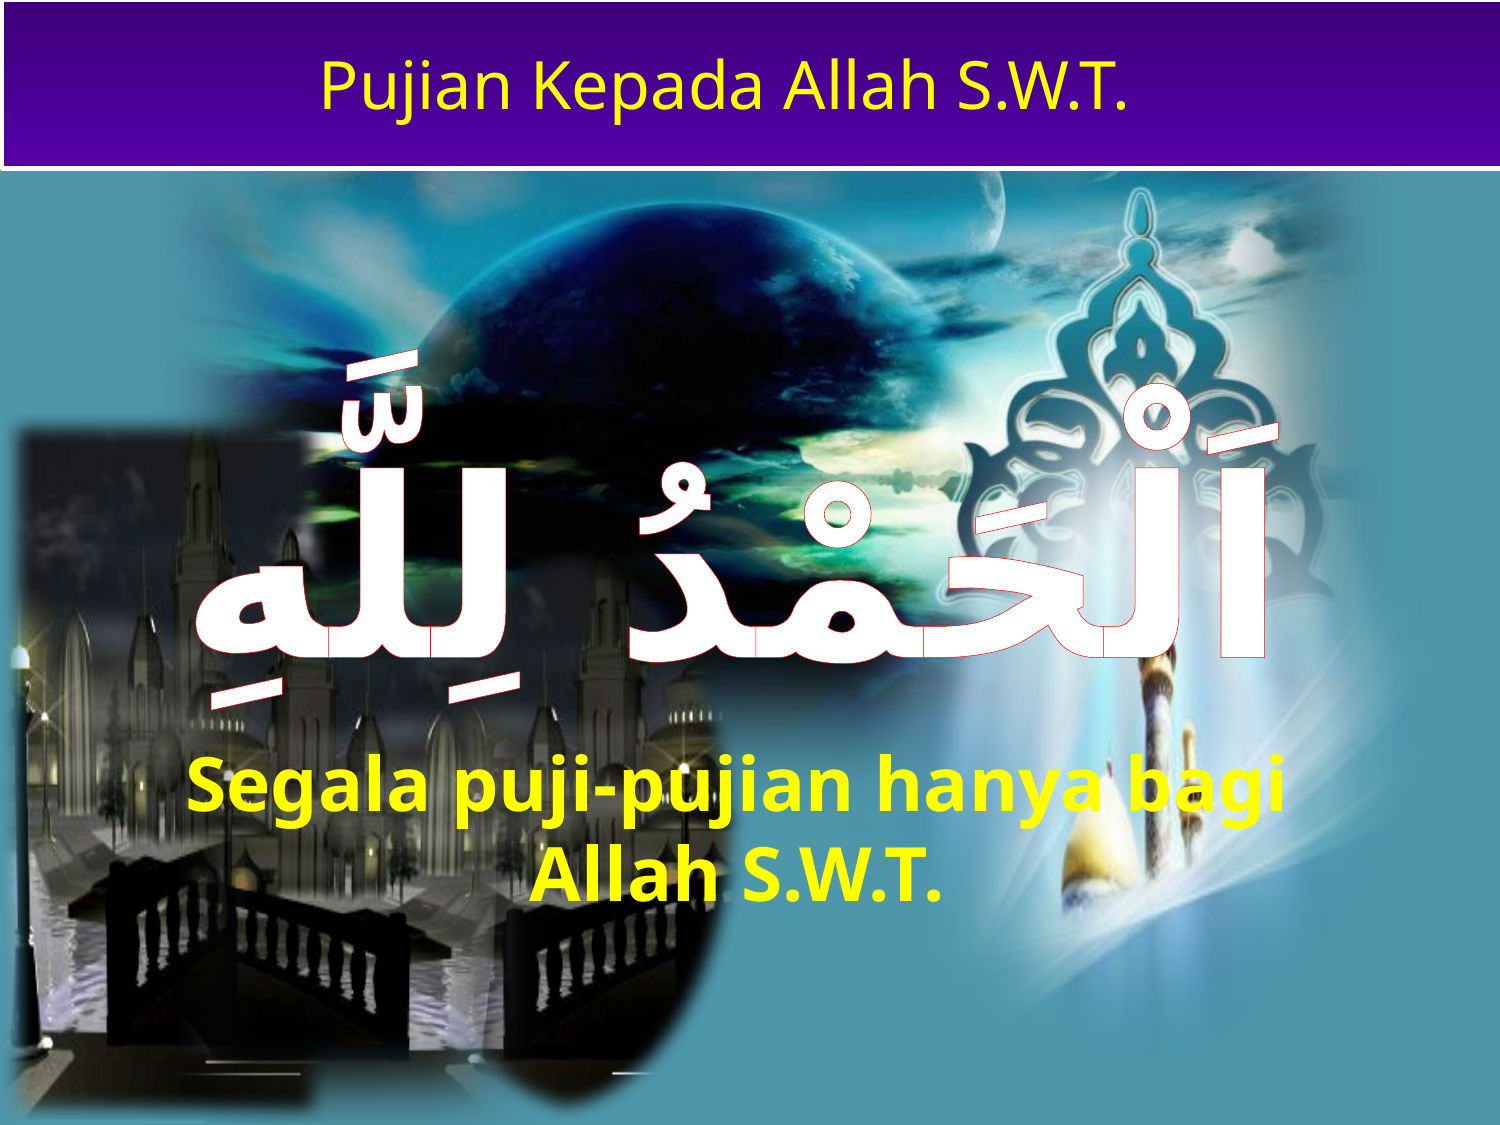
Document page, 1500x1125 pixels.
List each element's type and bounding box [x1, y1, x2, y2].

text_box [0, 0, 1500, 1125]
